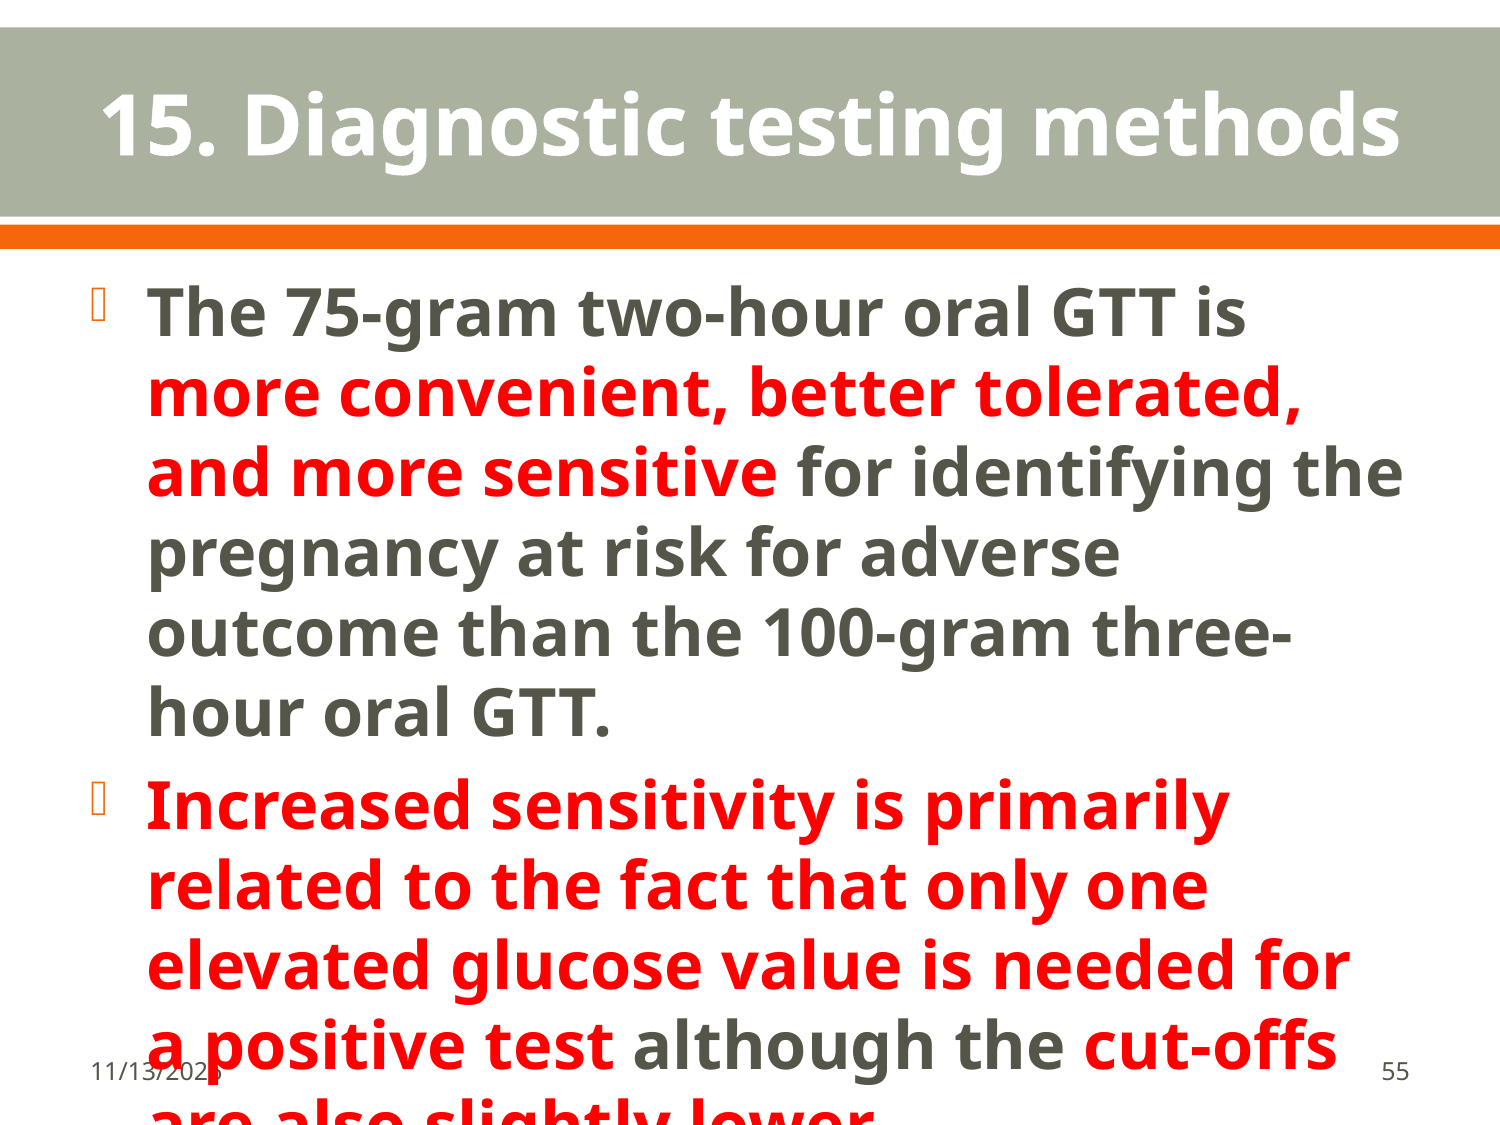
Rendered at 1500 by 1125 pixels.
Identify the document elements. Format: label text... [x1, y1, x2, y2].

list The 75-gram two-hour oral GTT is more convenient, better tolerated, and more sensitive for identifying the pregnancy at risk for adverse outcome than the 100-gram three-hour oral GTT. Increased sensitivity is primarily related to the fact that only one elevated glucose value is needed for a positive test although the cut-offs are also slightly lower. [75, 262, 1425, 1005]
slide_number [75, 1042, 425, 1103]
title 15. Diagnostic testing methods [75, 29, 1425, 213]
slide_number 55 [1074, 1042, 1425, 1103]
